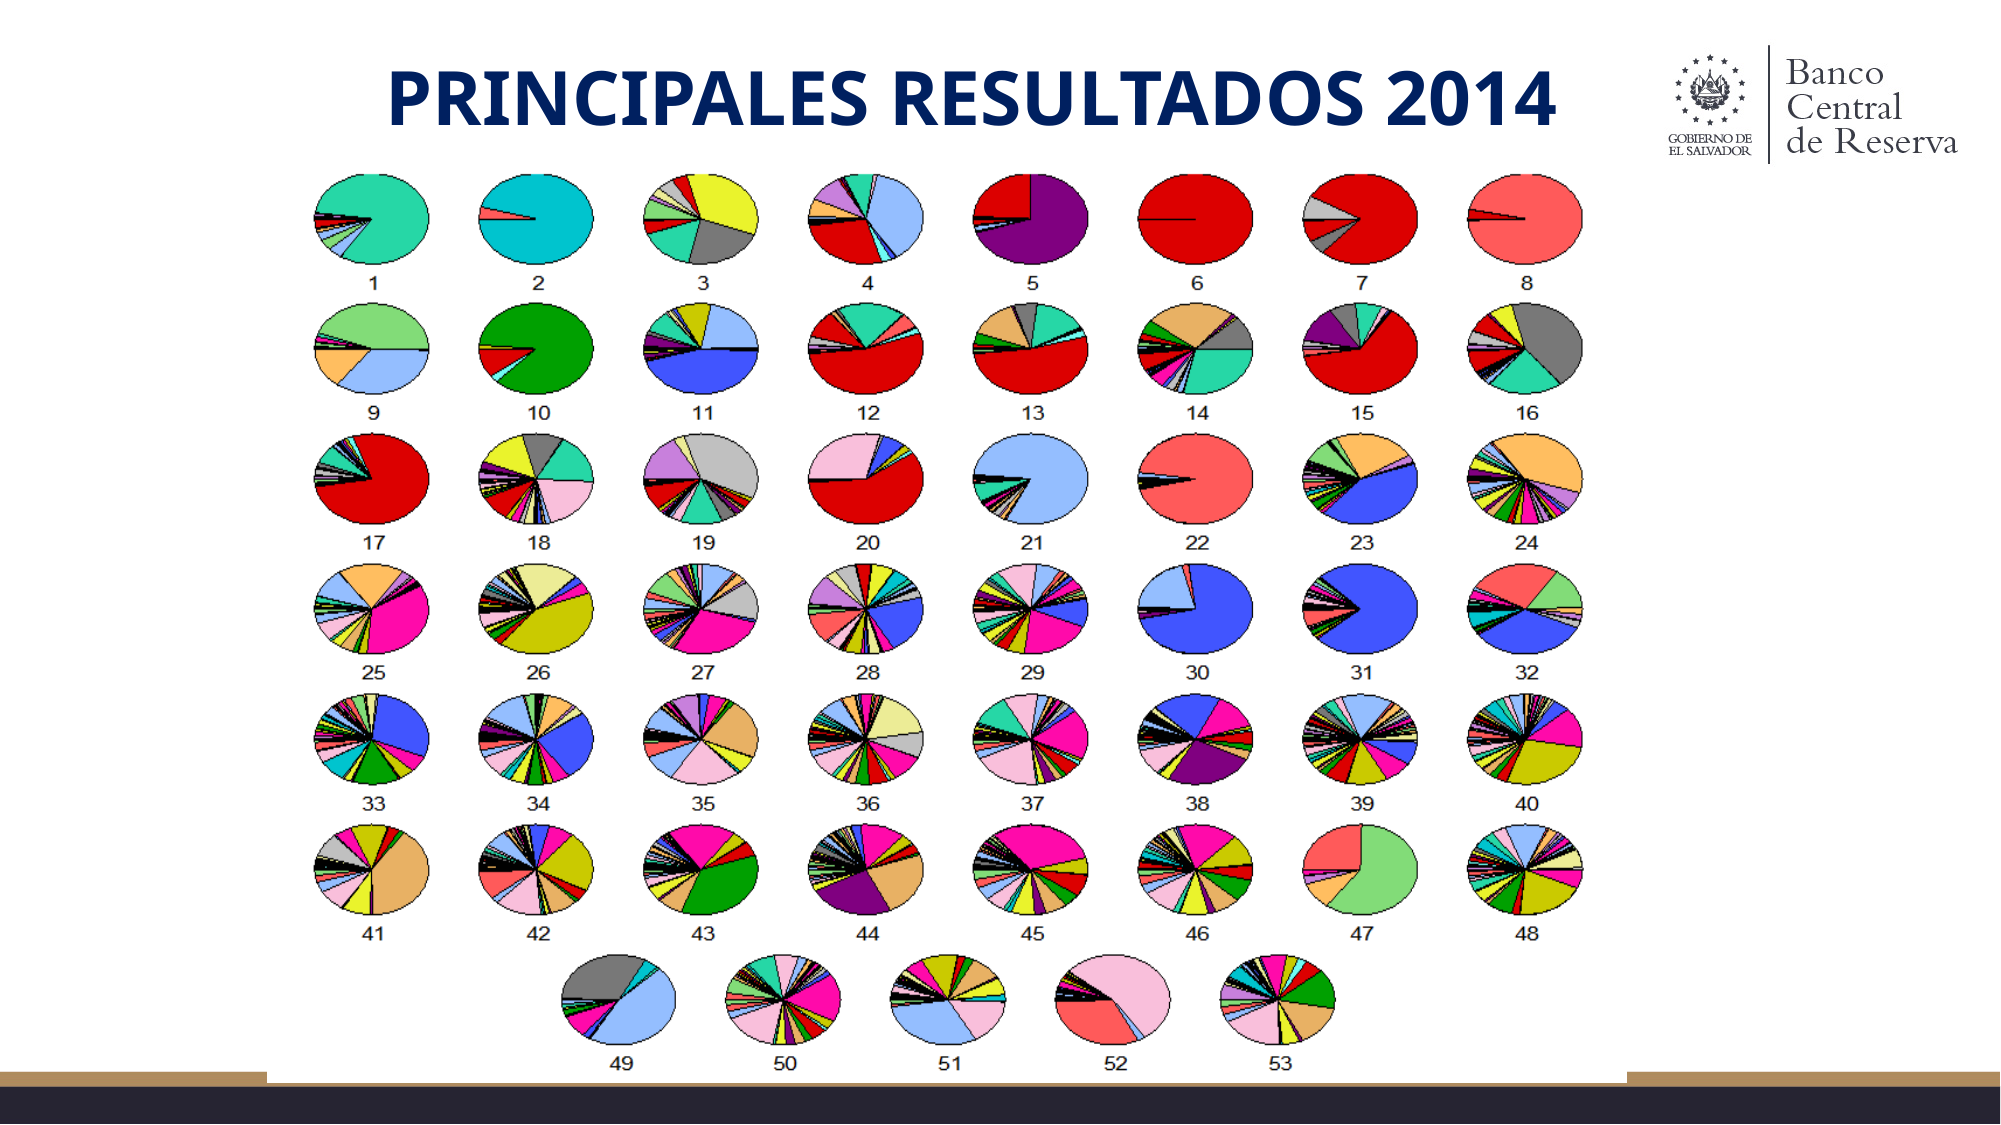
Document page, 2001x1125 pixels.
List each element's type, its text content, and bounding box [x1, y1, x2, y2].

text_box PRINCIPALES RESULTADOS 2014 [192, 42, 1752, 155]
picture [0, 0, 2001, 1125]
